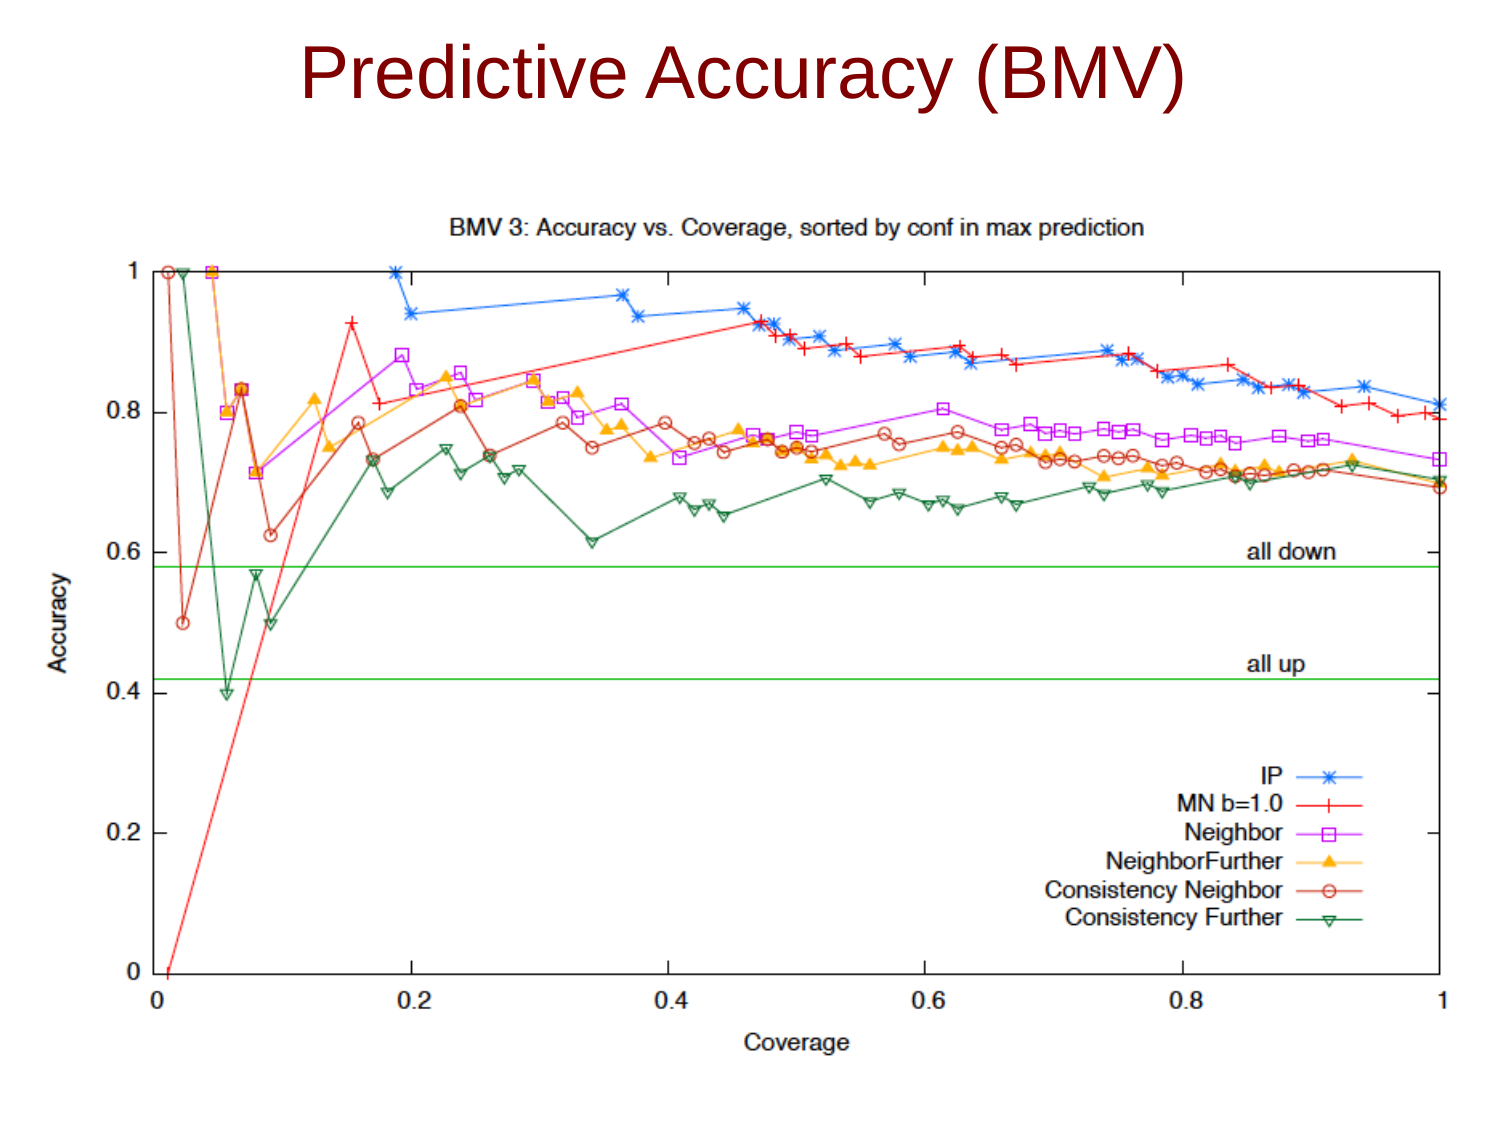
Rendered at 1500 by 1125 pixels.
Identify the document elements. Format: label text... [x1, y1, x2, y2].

title Predictive Accuracy (BMV) [24, 24, 1463, 113]
picture [0, 199, 1500, 1095]
